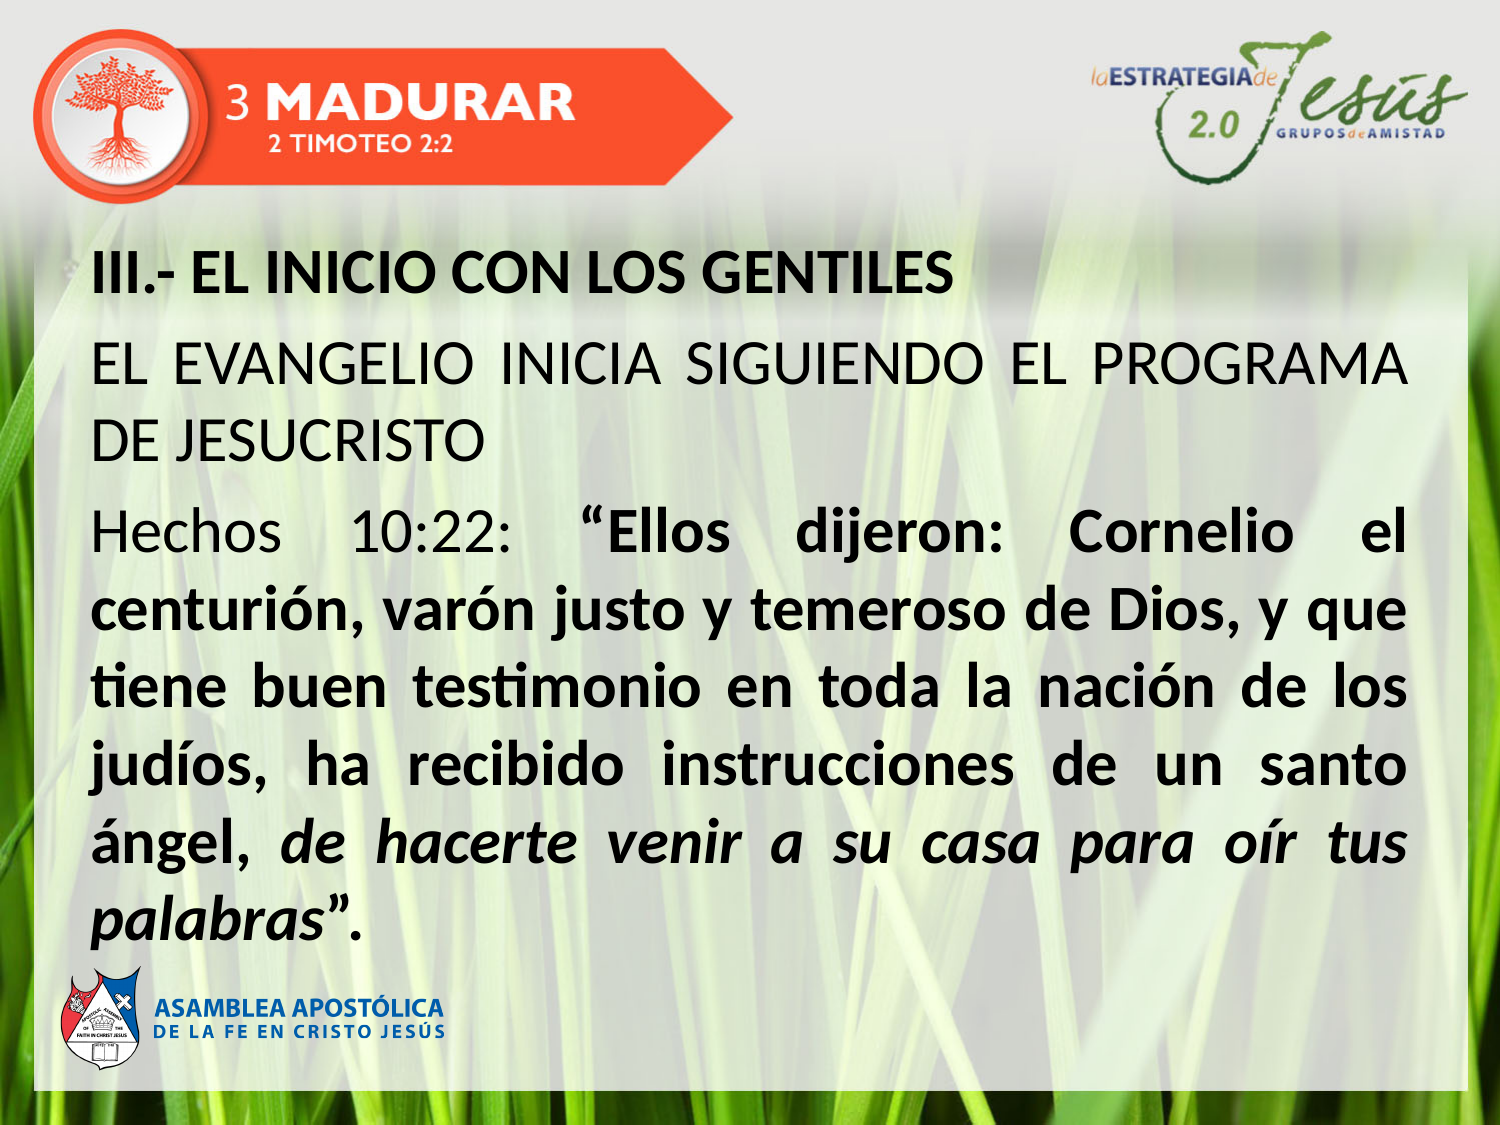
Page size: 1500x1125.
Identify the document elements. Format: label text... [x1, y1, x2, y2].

list III.- EL INICIO CON LOS GENTILES EL EVANGELIO INICIA SIGUIENDO EL PROGRAMA DE JESUCRISTO Hechos 10:22: “Ellos dijeron: Cornelio el centurión, varón justo y temeroso de Dios, y que tiene buen testimonio en toda la nación de los judíos, ha recibido instrucciones de un santo ángel, de hacerte venir a su casa para oír tus palabras”. [75, 221, 1425, 964]
picture [0, 0, 1500, 1125]
